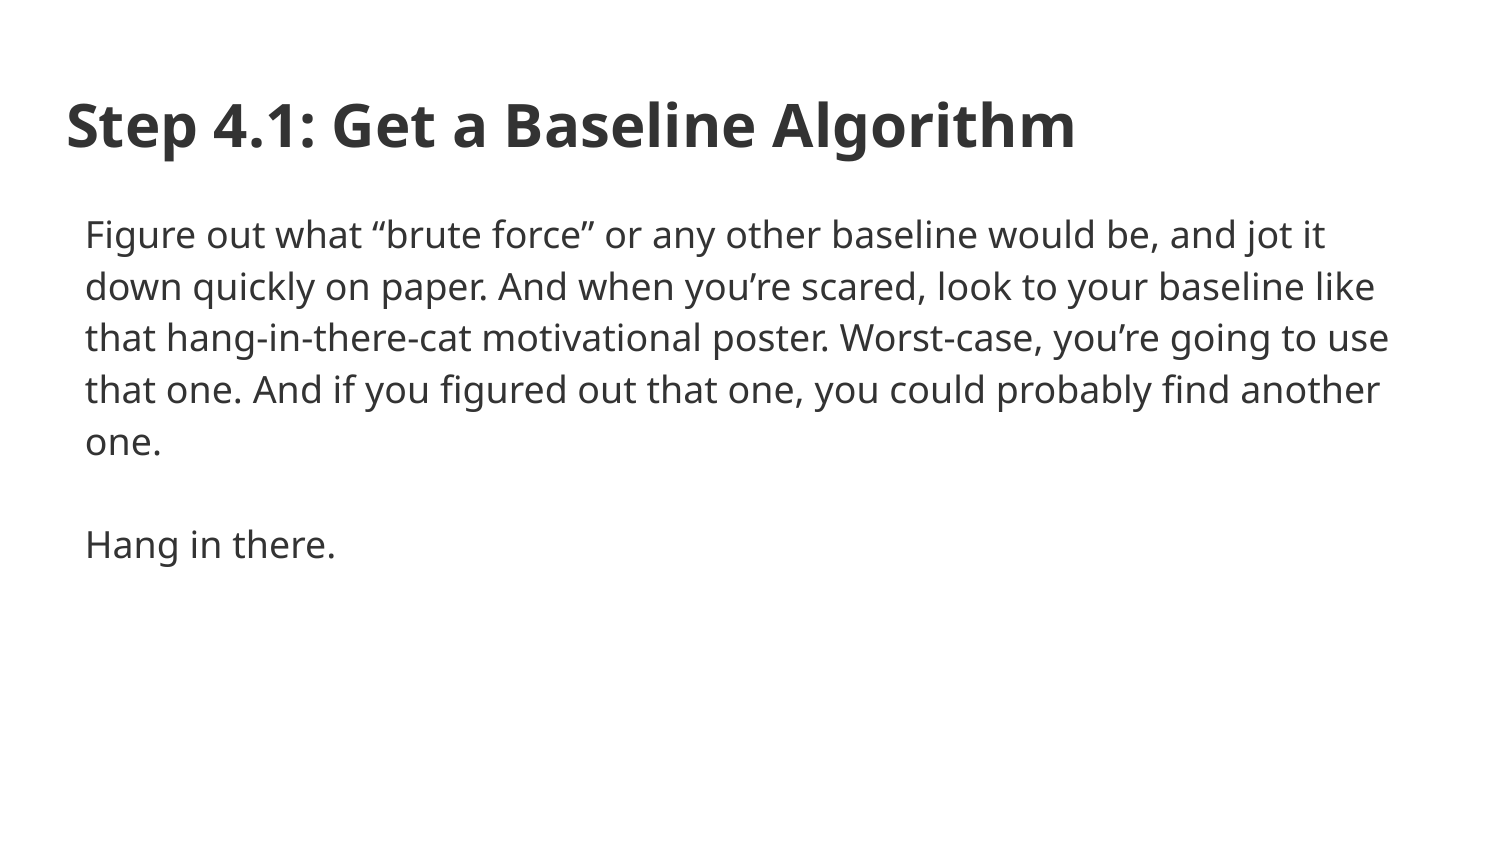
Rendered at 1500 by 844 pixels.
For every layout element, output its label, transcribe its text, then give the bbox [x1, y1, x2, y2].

title Step 4.1: Get a Baseline Algorithm [51, 72, 1449, 176]
list Figure out what “brute force” or any other baseline would be, and jot it down quickly on paper. And when you’re scared, look to your baseline like that hang-in-there-cat motivational poster. Worst-case, you’re going to use that one. And if you figured out that one, you could probably find another one. Hang in there. [51, 189, 1449, 750]
